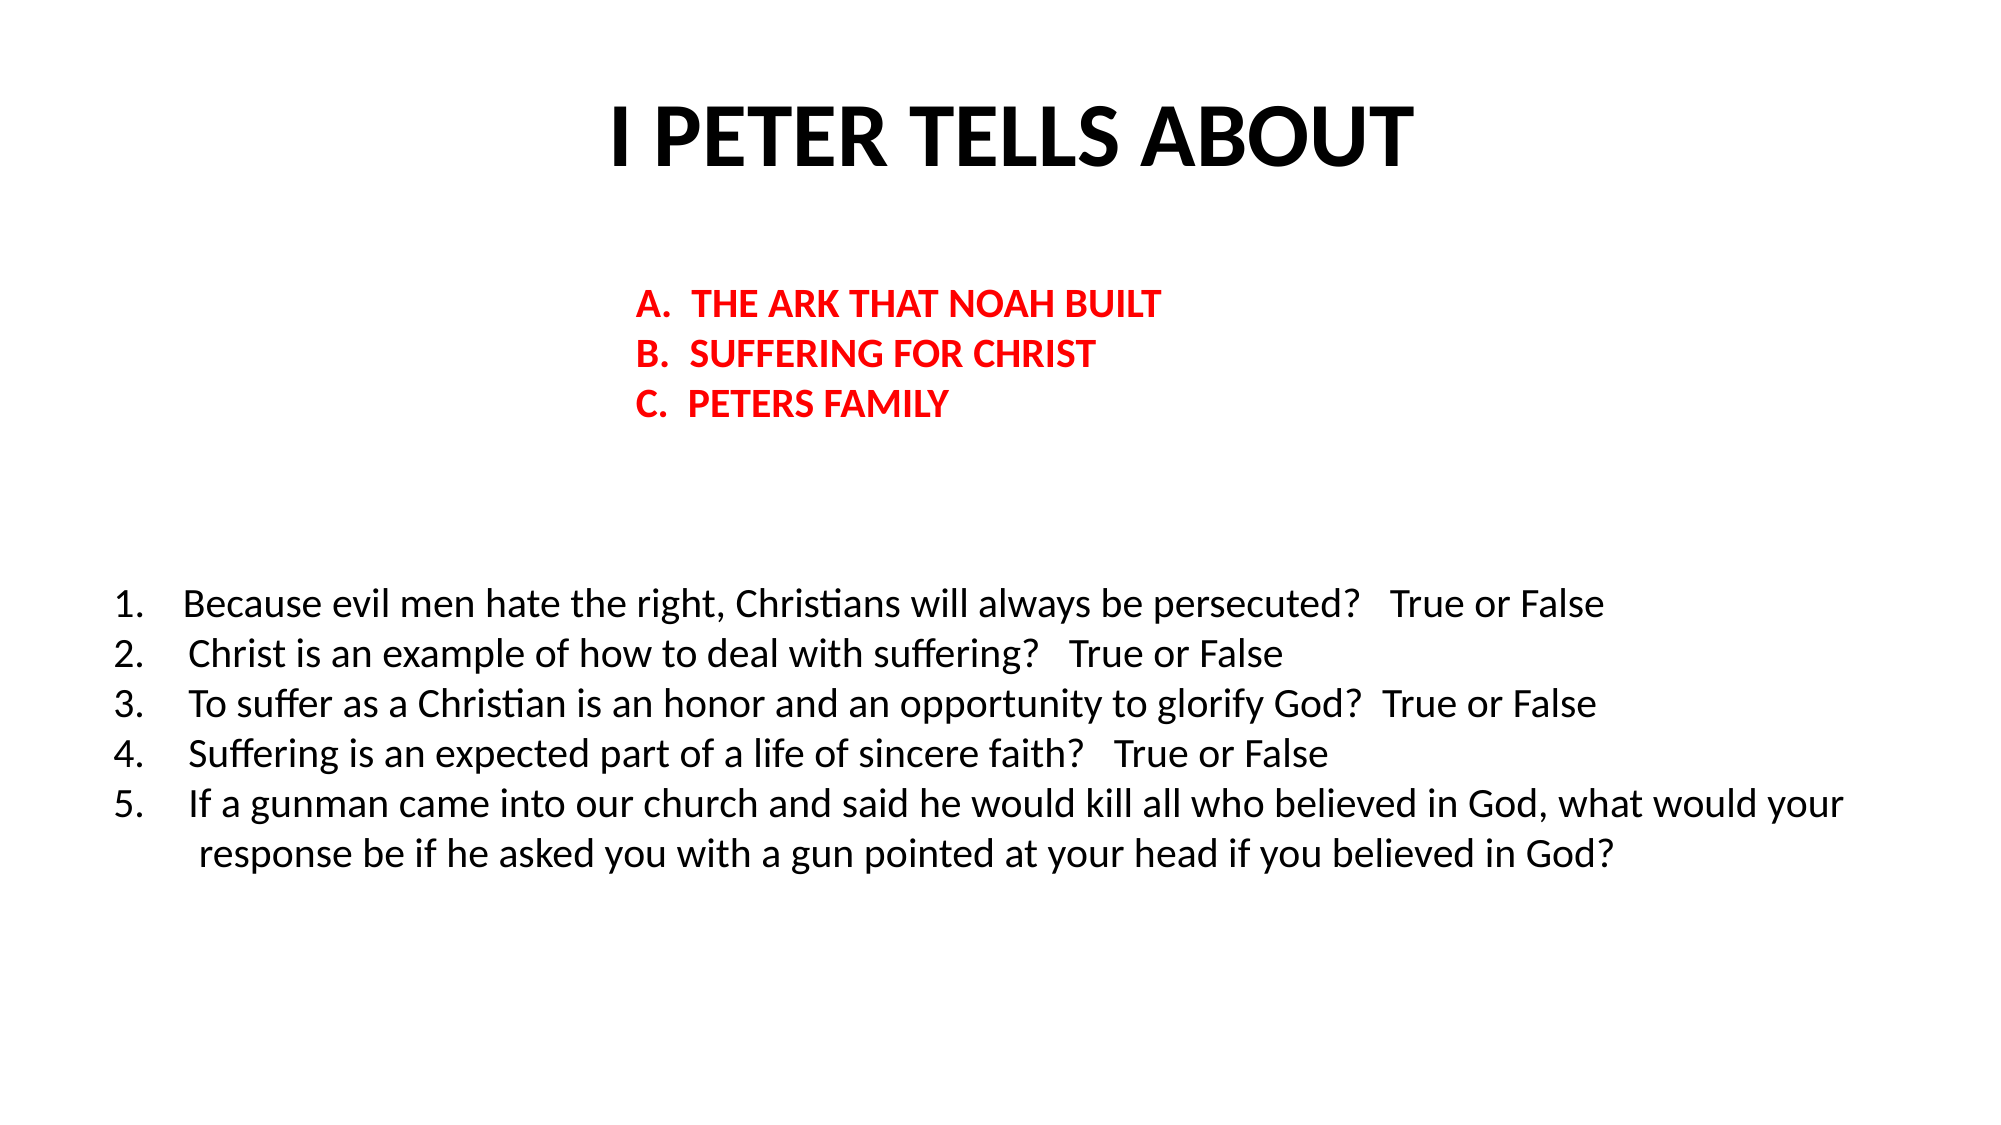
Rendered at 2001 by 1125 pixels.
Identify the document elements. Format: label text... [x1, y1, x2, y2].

text_box I PETER TELLS ABOUT [78, 67, 1946, 192]
text_box A. THE ARK THAT NOAH BUILT B. SUFFERING FOR CHRIST C. PETERS FAMILY 1. Because evil men hate the right, Christians will always be persecuted? True or False Christ is an example of how to deal with suffering? True or False To suffer as a Christian is an honor and an opportunity to glorify God? True or False Suffering is an expected part of a life of sincere faith? True or False If a gunman came into our church and said he would kill all who believed in God, what would your response be if he asked you with a gun pointed at your head if you believed in God? [98, 268, 1946, 884]
